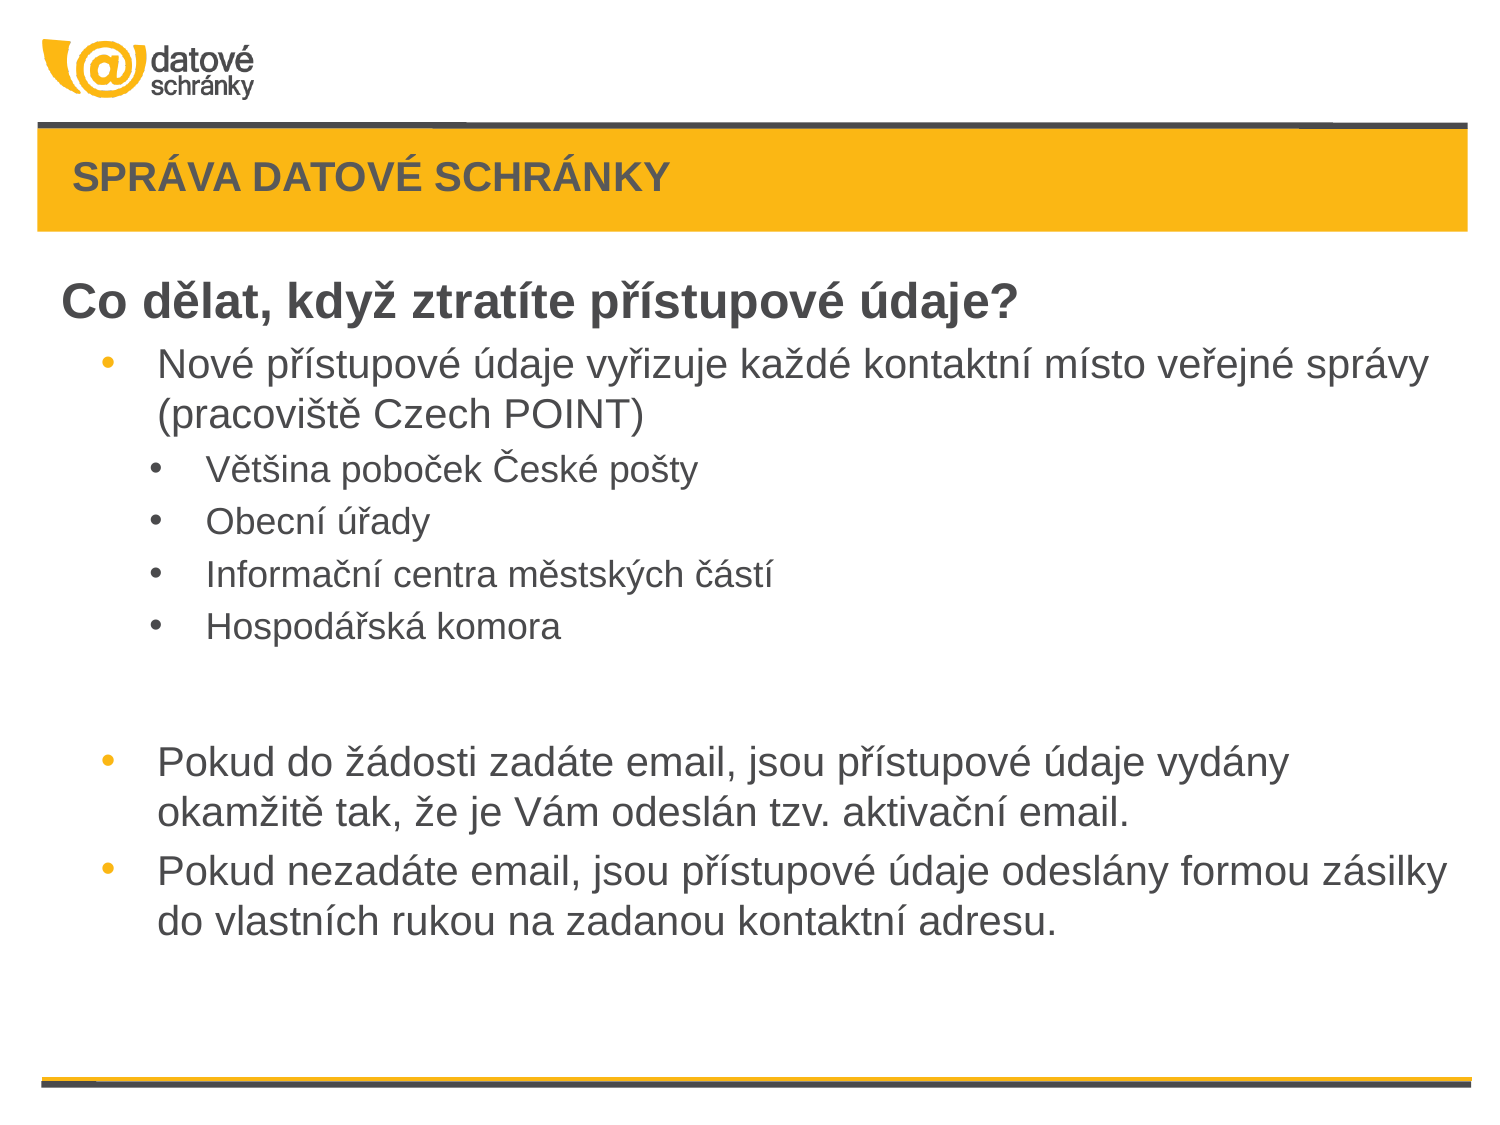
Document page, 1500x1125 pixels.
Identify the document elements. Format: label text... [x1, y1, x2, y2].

picture [42, 39, 254, 100]
title správa datové schránky [56, 134, 1442, 215]
list Co dělat, když ztratíte přístupové údaje? Nové přístupové údaje vyřizuje každé kontaktní místo veřejné správy (pracoviště Czech POINT) Většina poboček České pošty Obecní úřady Informační centra městských částí Hospodářská komora Pokud do žádosti zadáte email, jsou přístupové údaje vydány okamžitě tak, že je Vám odeslán tzv. aktivační email. Pokud nezadáte email, jsou přístupové údaje odeslány formou zásilky do vlastních rukou na zadanou kontaktní adresu. [46, 260, 1465, 1044]
